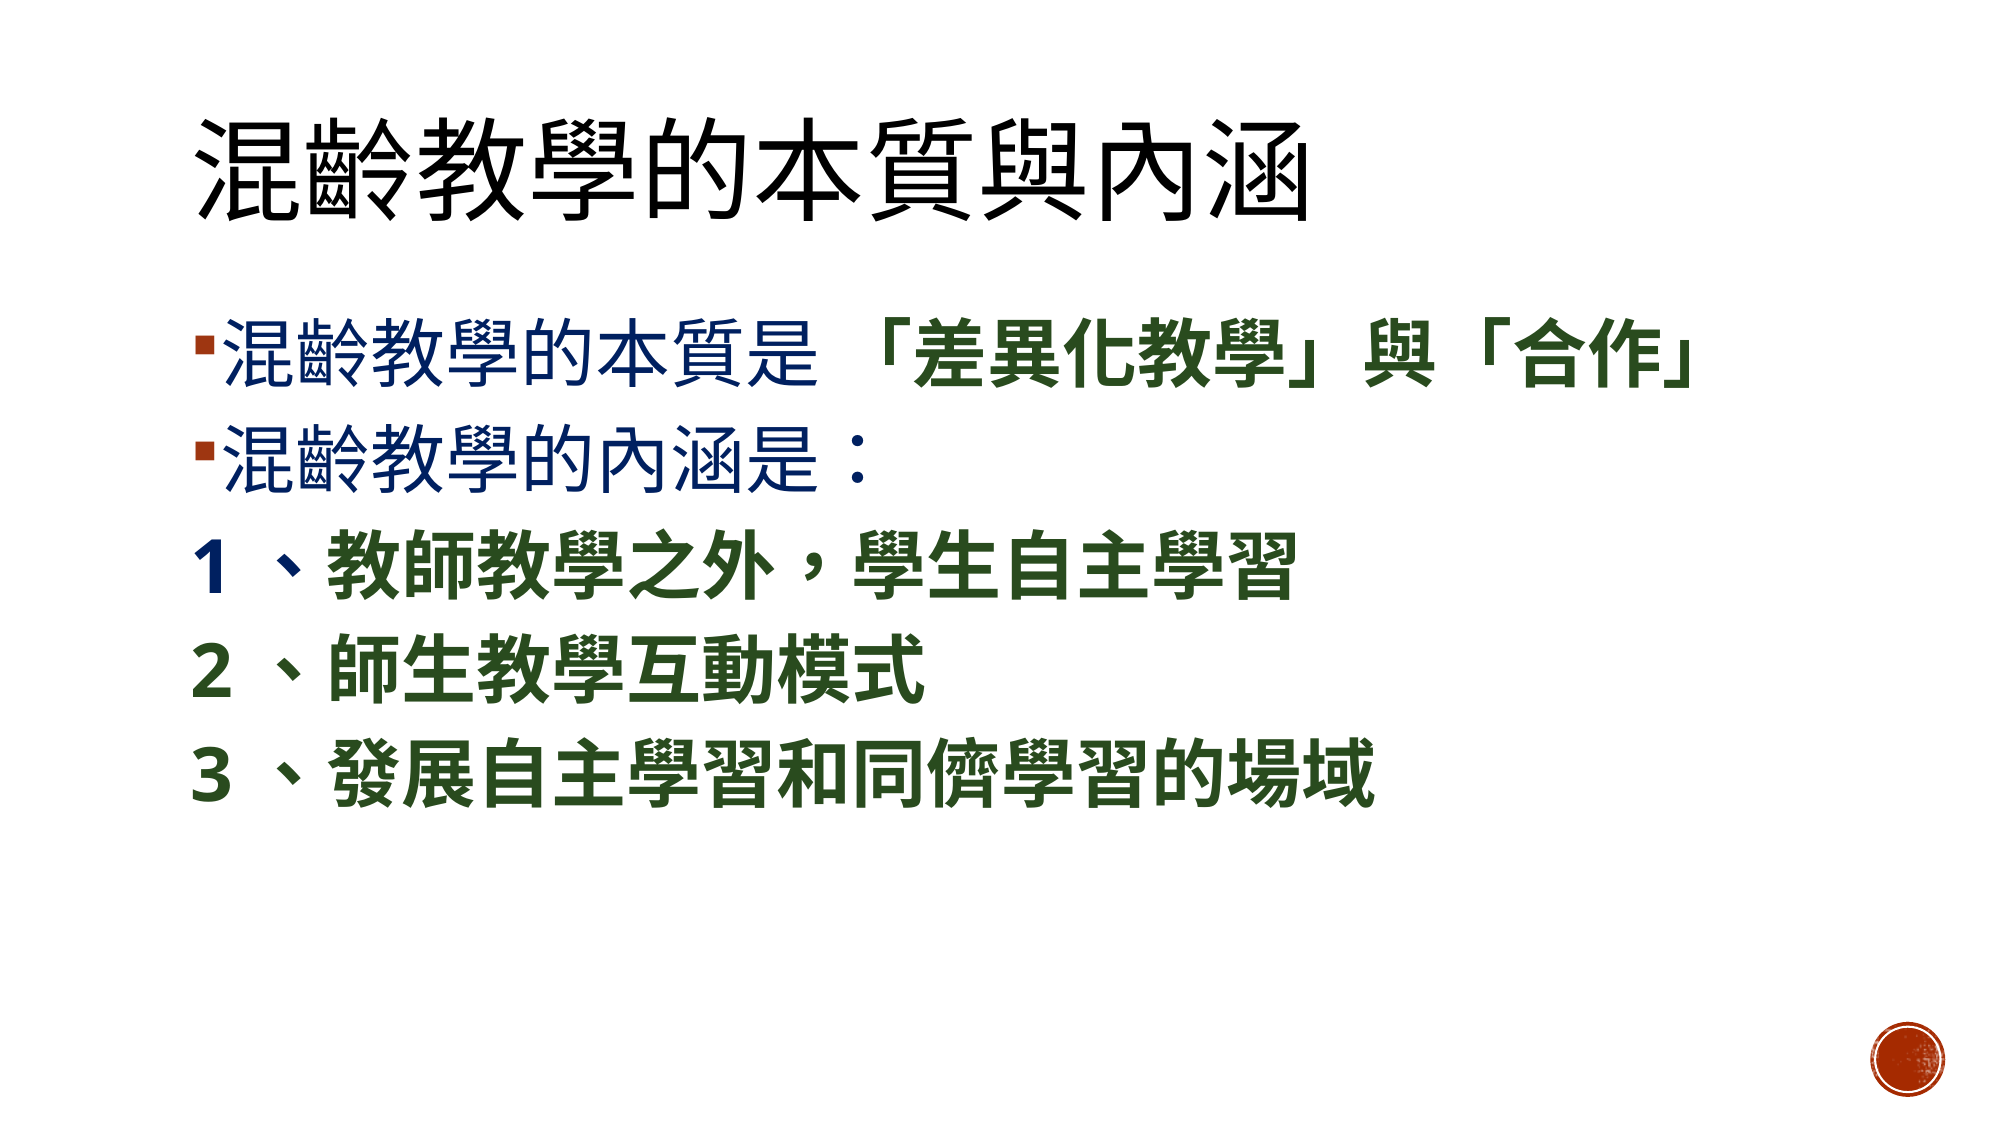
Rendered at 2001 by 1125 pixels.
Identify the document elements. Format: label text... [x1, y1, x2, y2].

title 混齡教學的本質與內涵 [175, 79, 1826, 274]
list 混齡教學的本質是 「差異化教學」與「合作」 混齡教學的內涵是： 1、教師教學之外，學生自主學習 2、師生教學互動模式 3、發展自主學習和同儕學習的場域 [175, 309, 1826, 1013]
